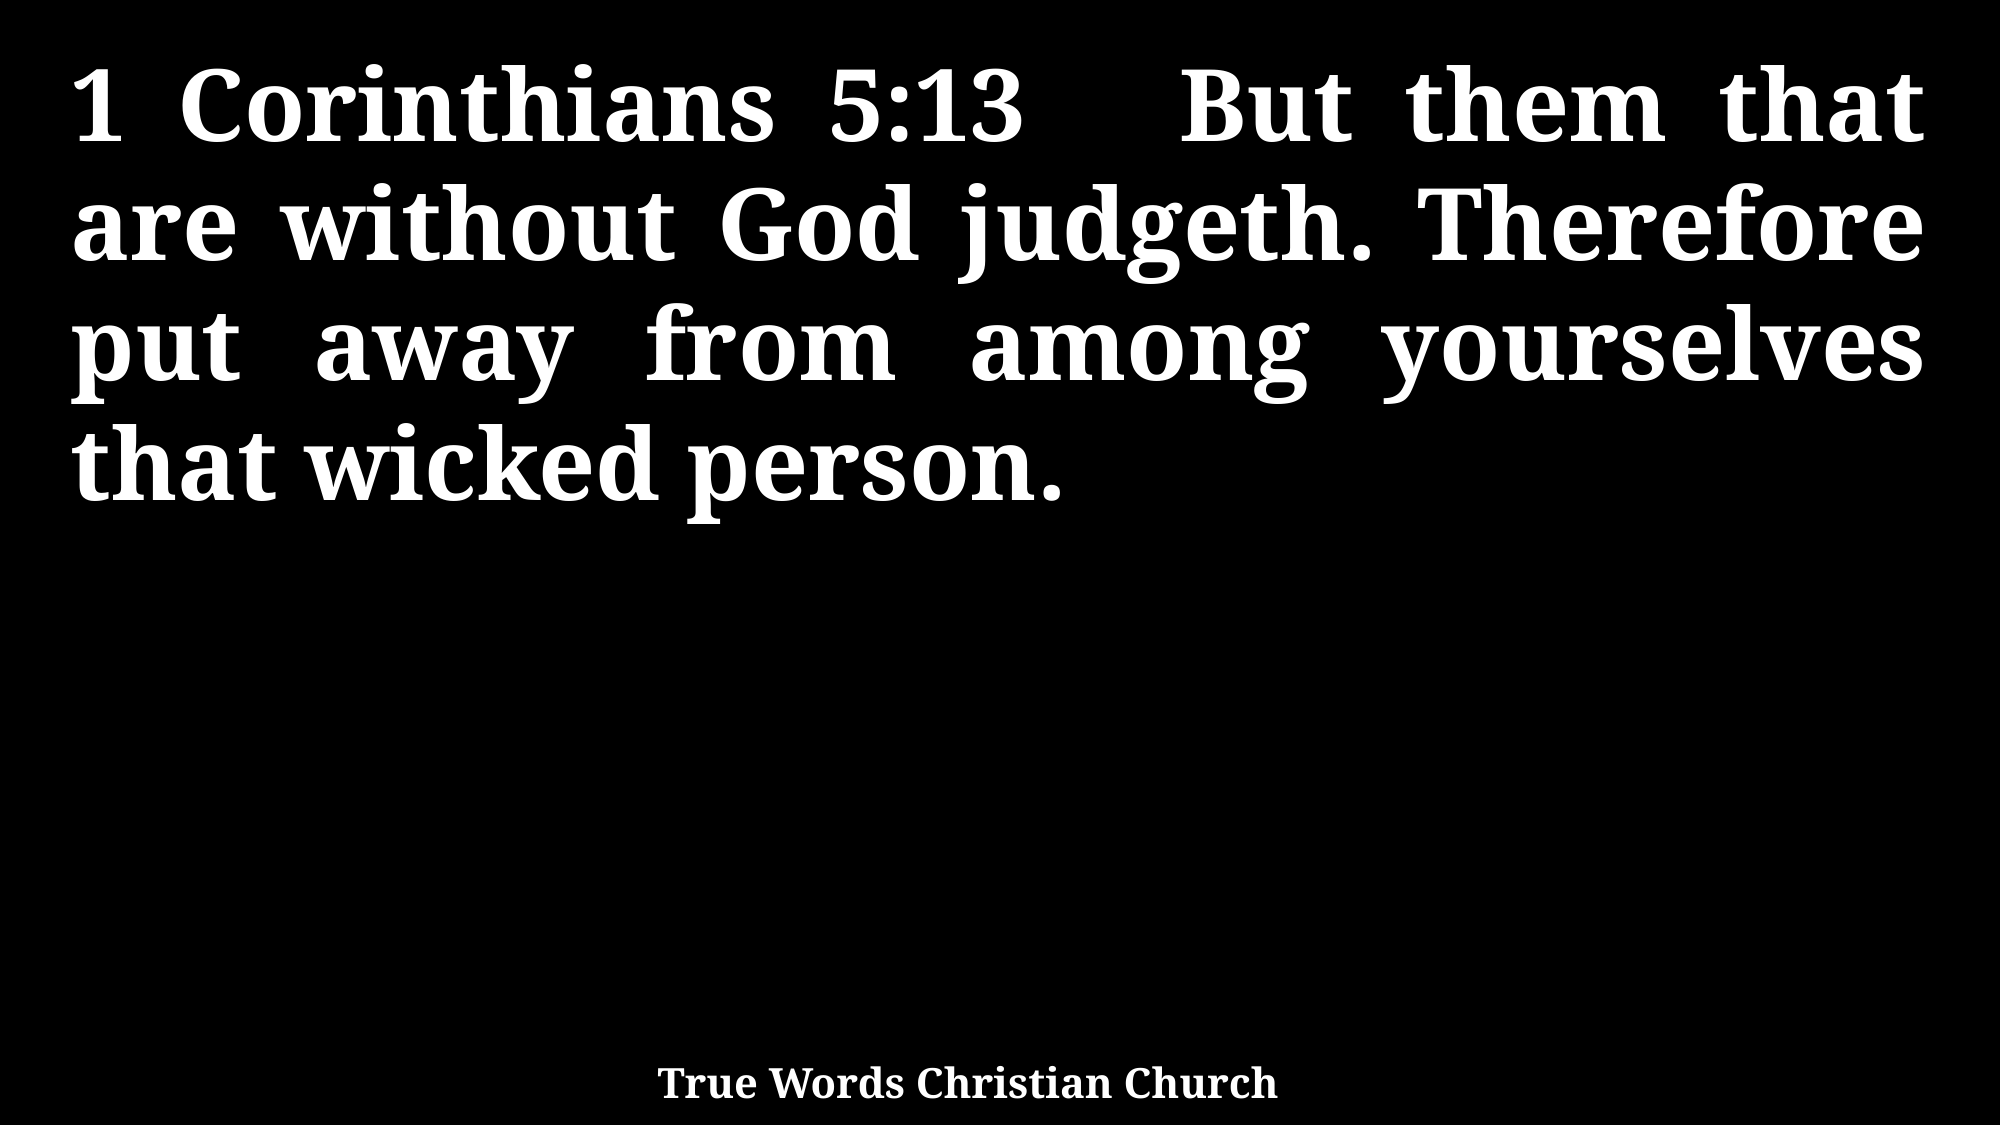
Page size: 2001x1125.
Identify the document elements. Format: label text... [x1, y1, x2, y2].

text_box True Words Christian Church [642, 1049, 1294, 1114]
text_box 1 Corinthians 5:13 But them that are without God judgeth. Therefore put away from among yourselves that wicked person. [55, 33, 1944, 529]
